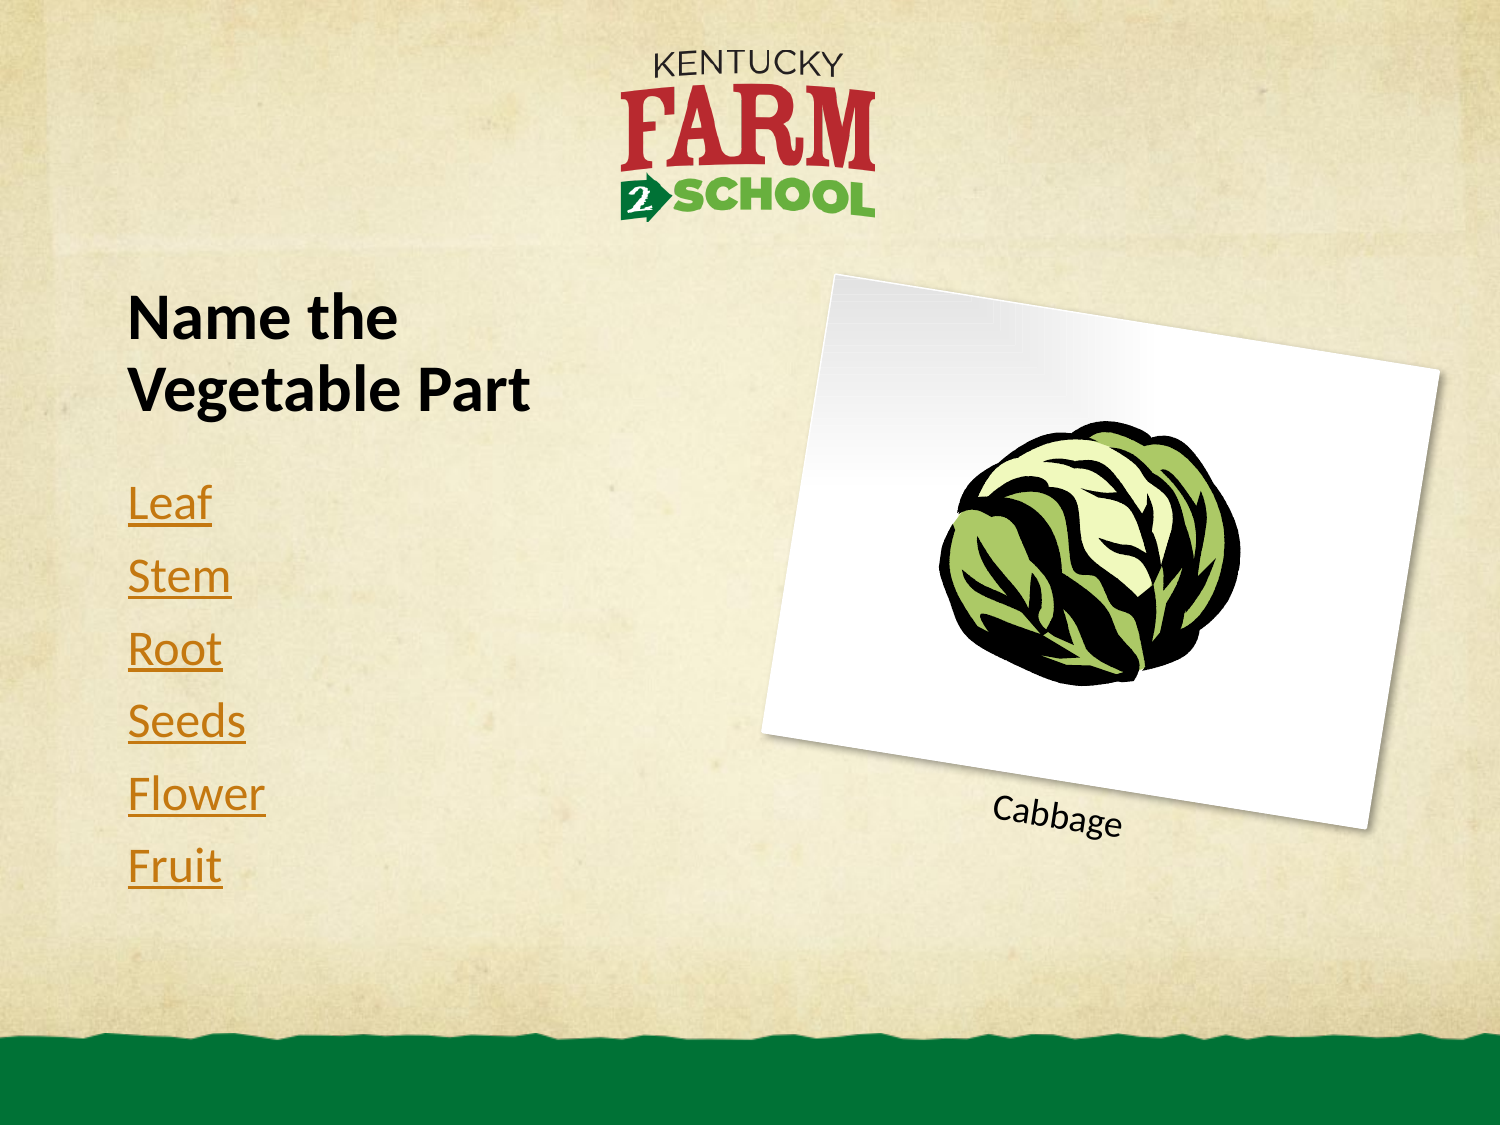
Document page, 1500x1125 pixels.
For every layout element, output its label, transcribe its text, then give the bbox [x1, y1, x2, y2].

text_box Cabbage [750, 737, 1367, 891]
picture [0, 0, 1500, 1039]
title Name the Vegetable Part [112, 282, 563, 462]
list Leaf Stem Root Seeds Flower Fruit [112, 462, 698, 938]
